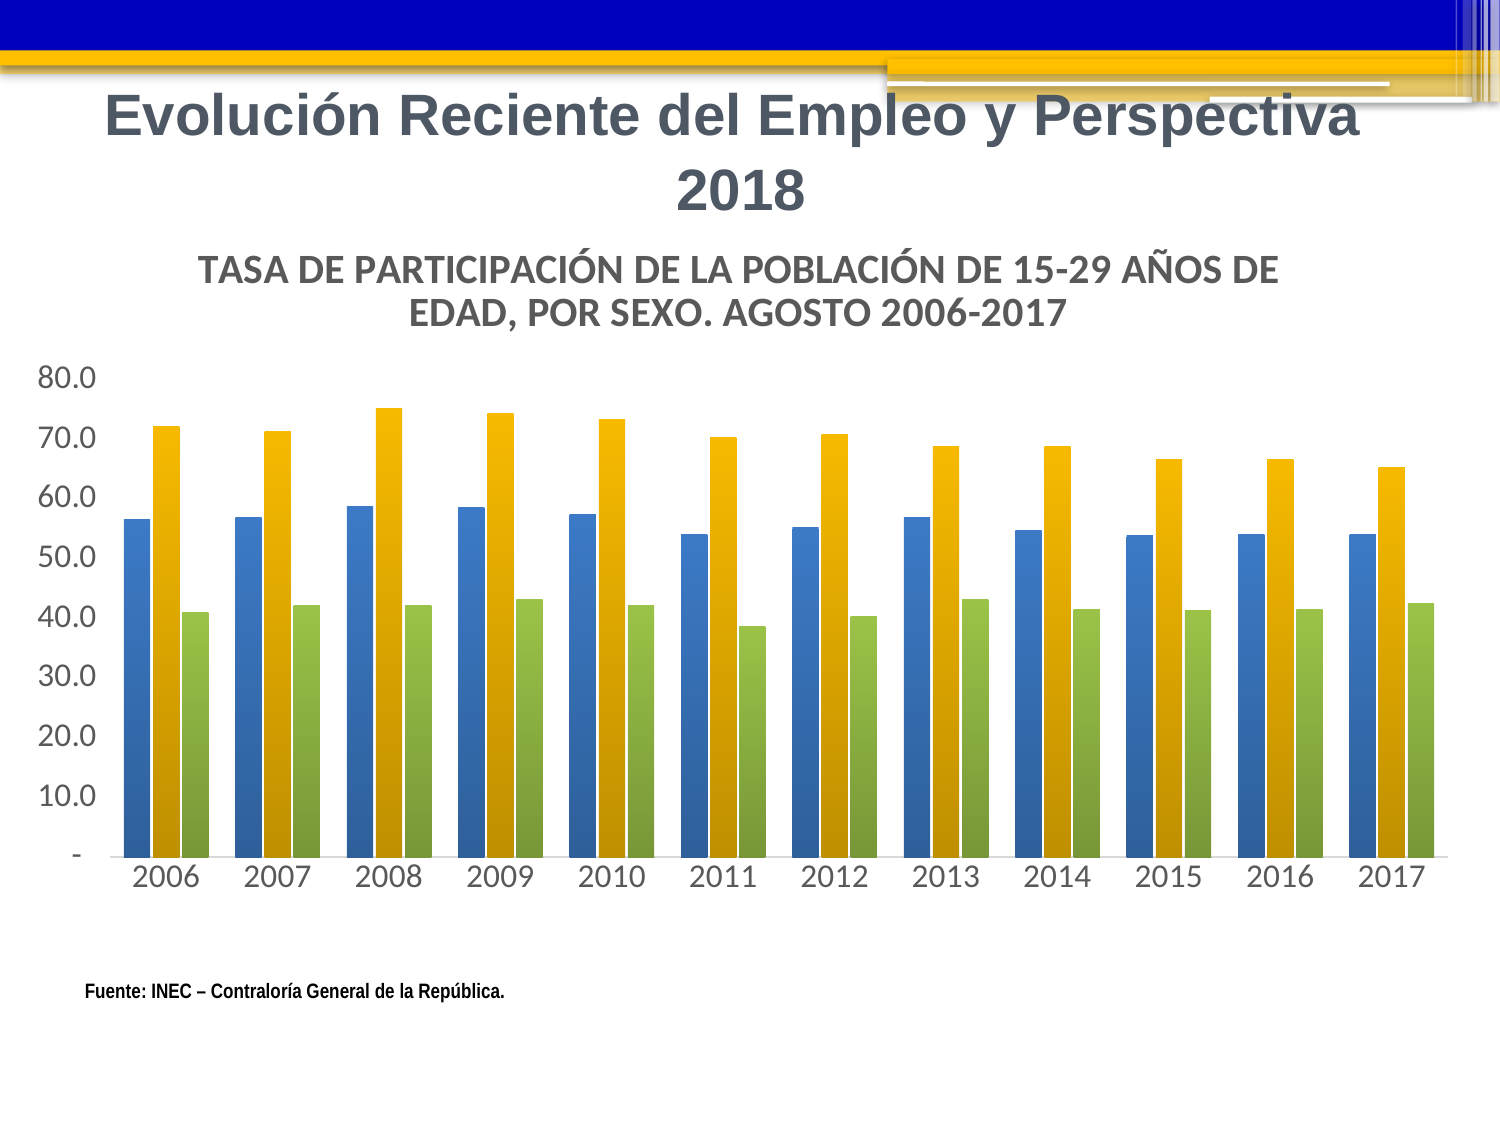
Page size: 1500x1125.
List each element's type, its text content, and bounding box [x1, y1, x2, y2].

text_box Evolución Reciente del Empleo y Perspectiva 2018 [58, 65, 1424, 215]
chart [0, 218, 1478, 910]
text_box Fuente: INEC – Contraloría General de la República. [58, 970, 532, 1011]
